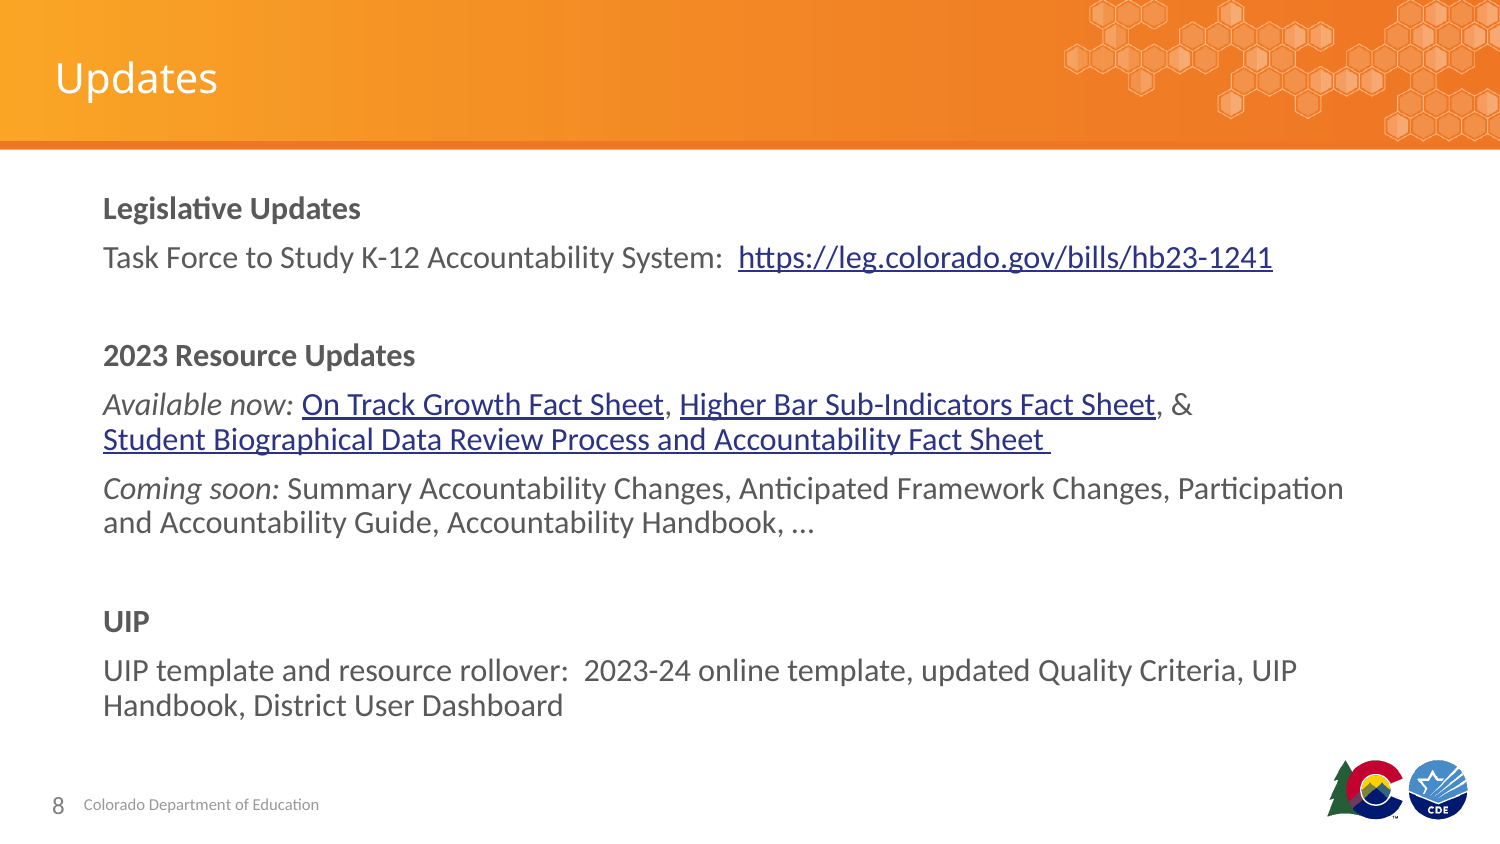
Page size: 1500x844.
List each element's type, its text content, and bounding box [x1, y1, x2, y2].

title Updates [54, 25, 1047, 136]
picture [0, 0, 1500, 150]
slide_number 8 [40, 782, 379, 827]
list Legislative Updates Task Force to Study K-12 Accountability System: https://leg.colorado.gov/bills/hb23-1241 2023 Resource Updates Available now: On Track Growth Fact Sheet, Higher Bar Sub-Indicators Fact Sheet, & Student Biographical Data Review Process and Accountability Fact Sheet Coming soon: Summary Accountability Changes, Anticipated Framework Changes, Participation and Accountability Guide, Accountability Handbook, … UIP UIP template and resource rollover: 2023-24 online template, updated Quality Criteria, UIP Handbook, District User Dashboard [103, 191, 1397, 727]
picture [1326, 759, 1468, 820]
